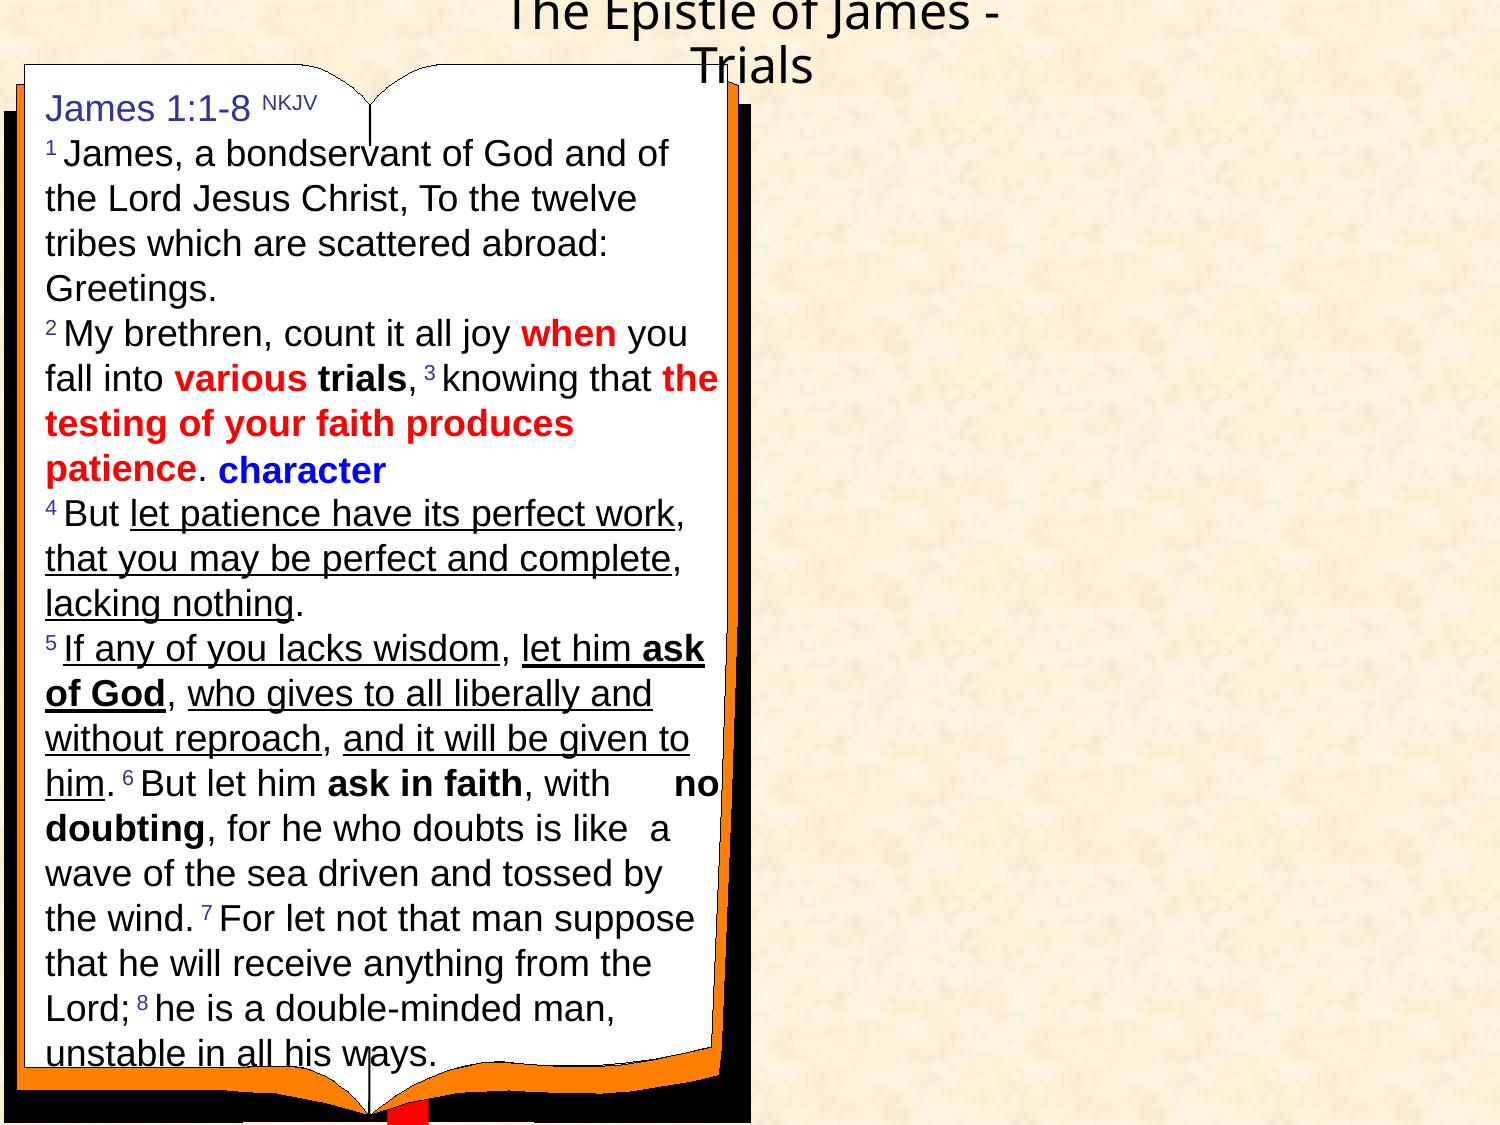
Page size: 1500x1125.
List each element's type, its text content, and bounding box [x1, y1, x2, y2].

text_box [4, 63, 751, 1125]
picture [0, 0, 1500, 1125]
title The Epistle of James - Trials [446, 1, 1058, 80]
